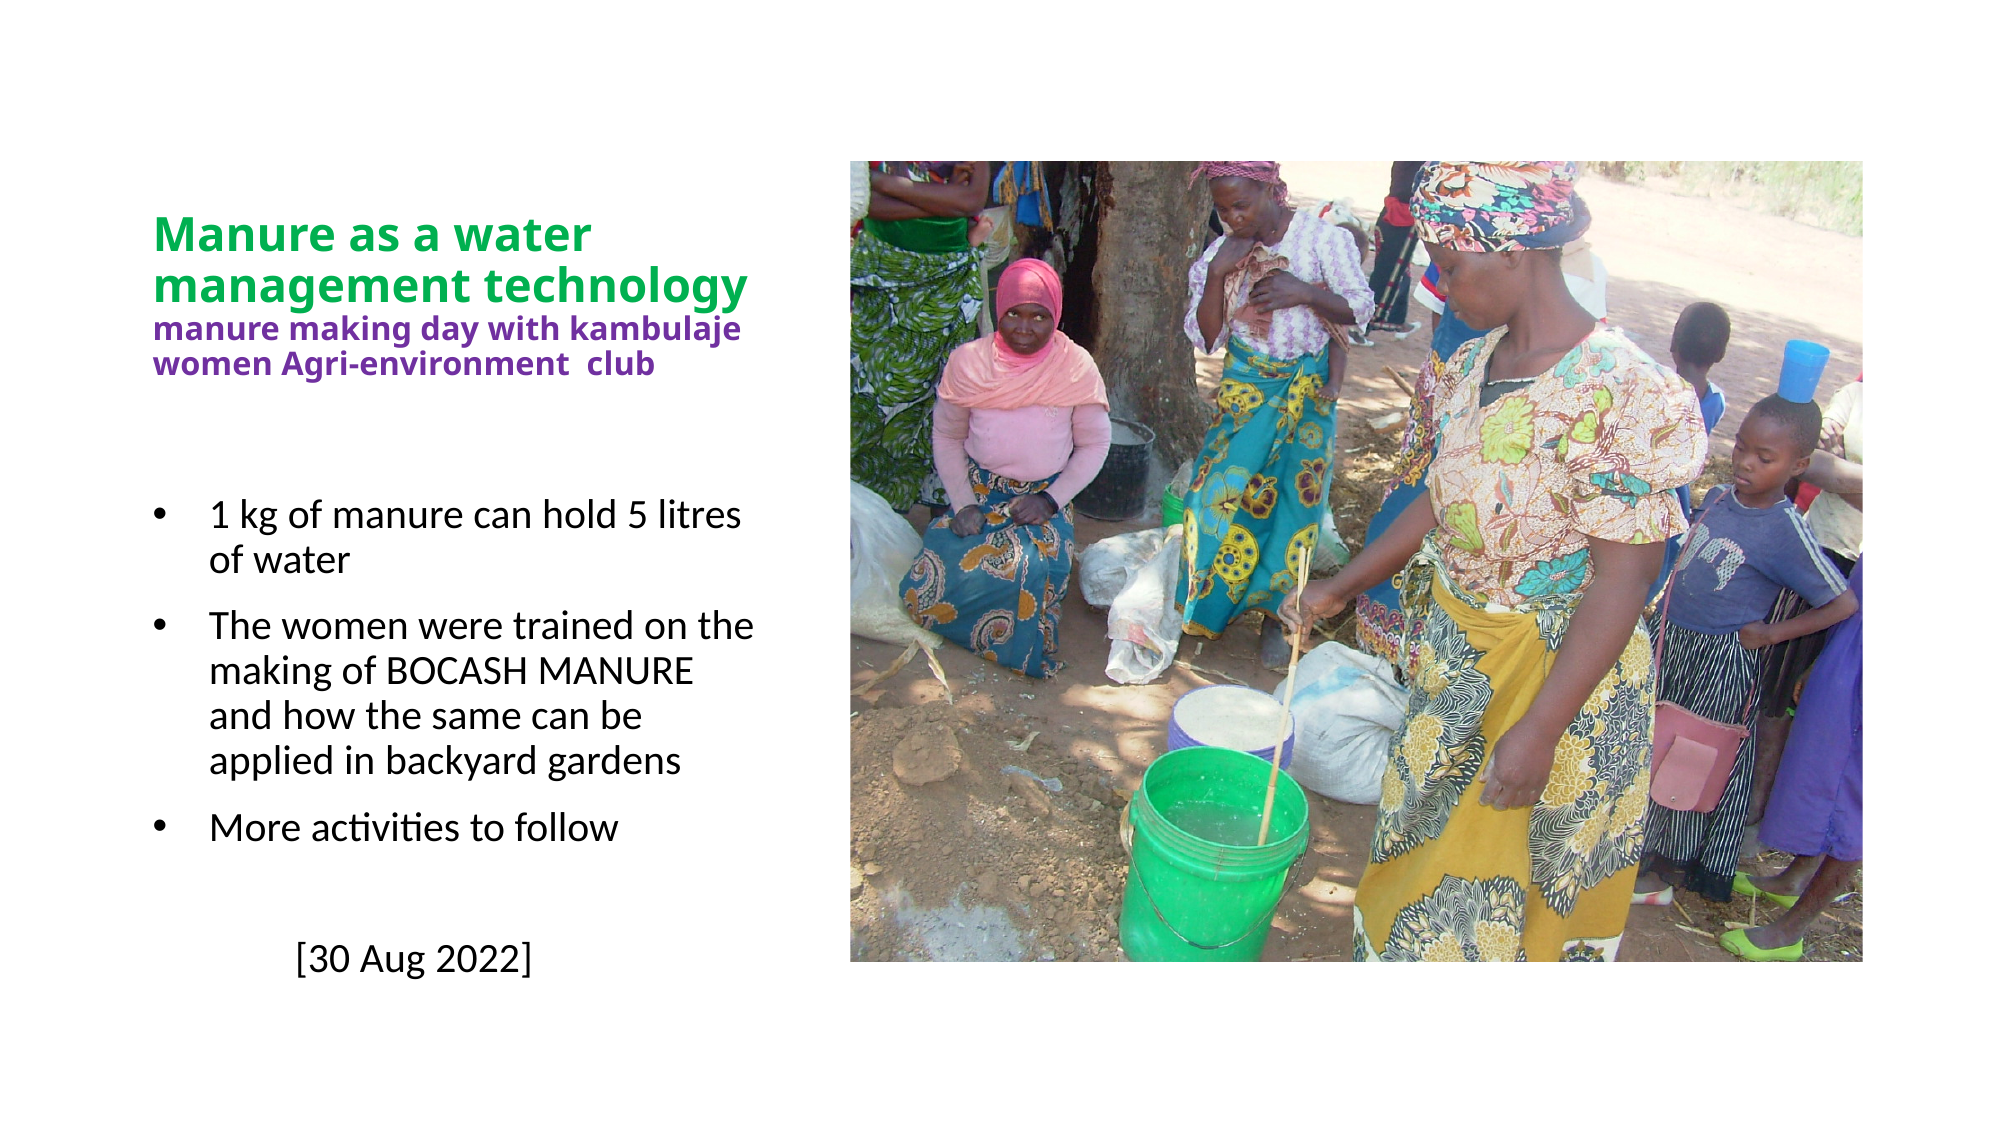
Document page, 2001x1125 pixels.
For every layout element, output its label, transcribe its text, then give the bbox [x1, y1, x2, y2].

picture [850, 161, 1863, 962]
list 1 kg of manure can hold 5 litres of water The women were trained on the making of BOCASH MANURE and how the same can be applied in backyard gardens More activities to follow [30 Aug 2022] [137, 424, 783, 1050]
title Manure as a water management technology manure making day with kambulaje women Agri-environment club [137, 127, 783, 391]
